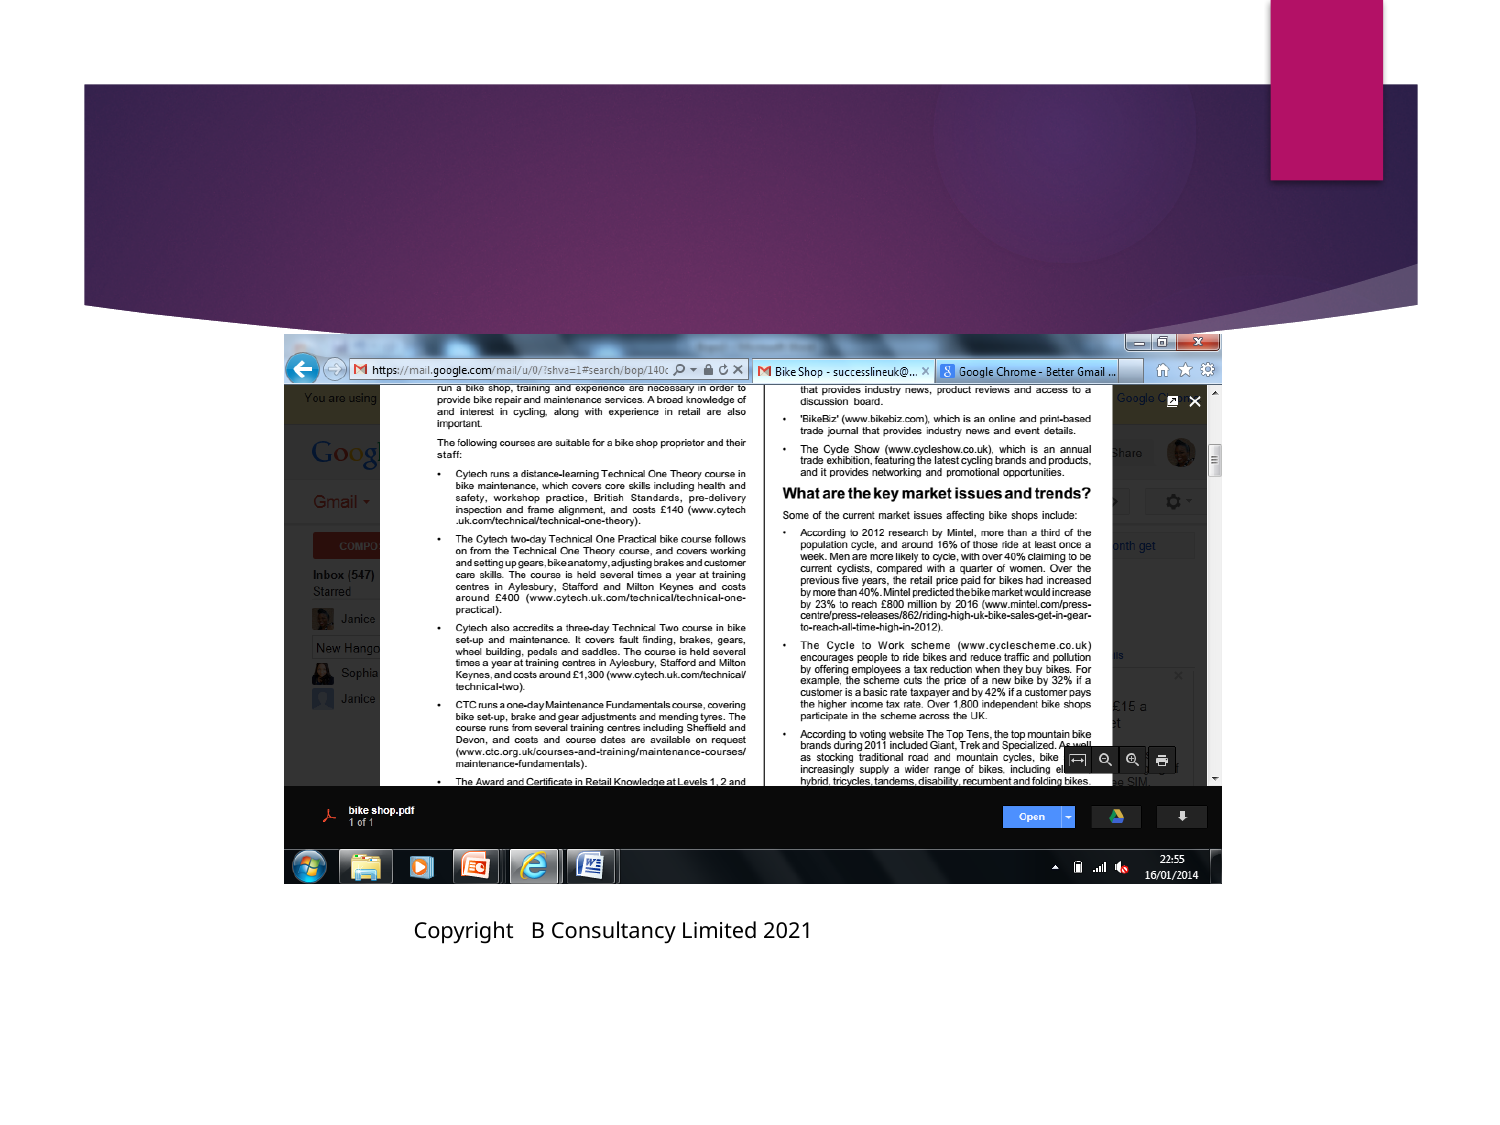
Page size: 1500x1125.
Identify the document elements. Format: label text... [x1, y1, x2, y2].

footer Copyright B Consultancy Limited 2021 [398, 909, 1005, 968]
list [283, 333, 1222, 884]
